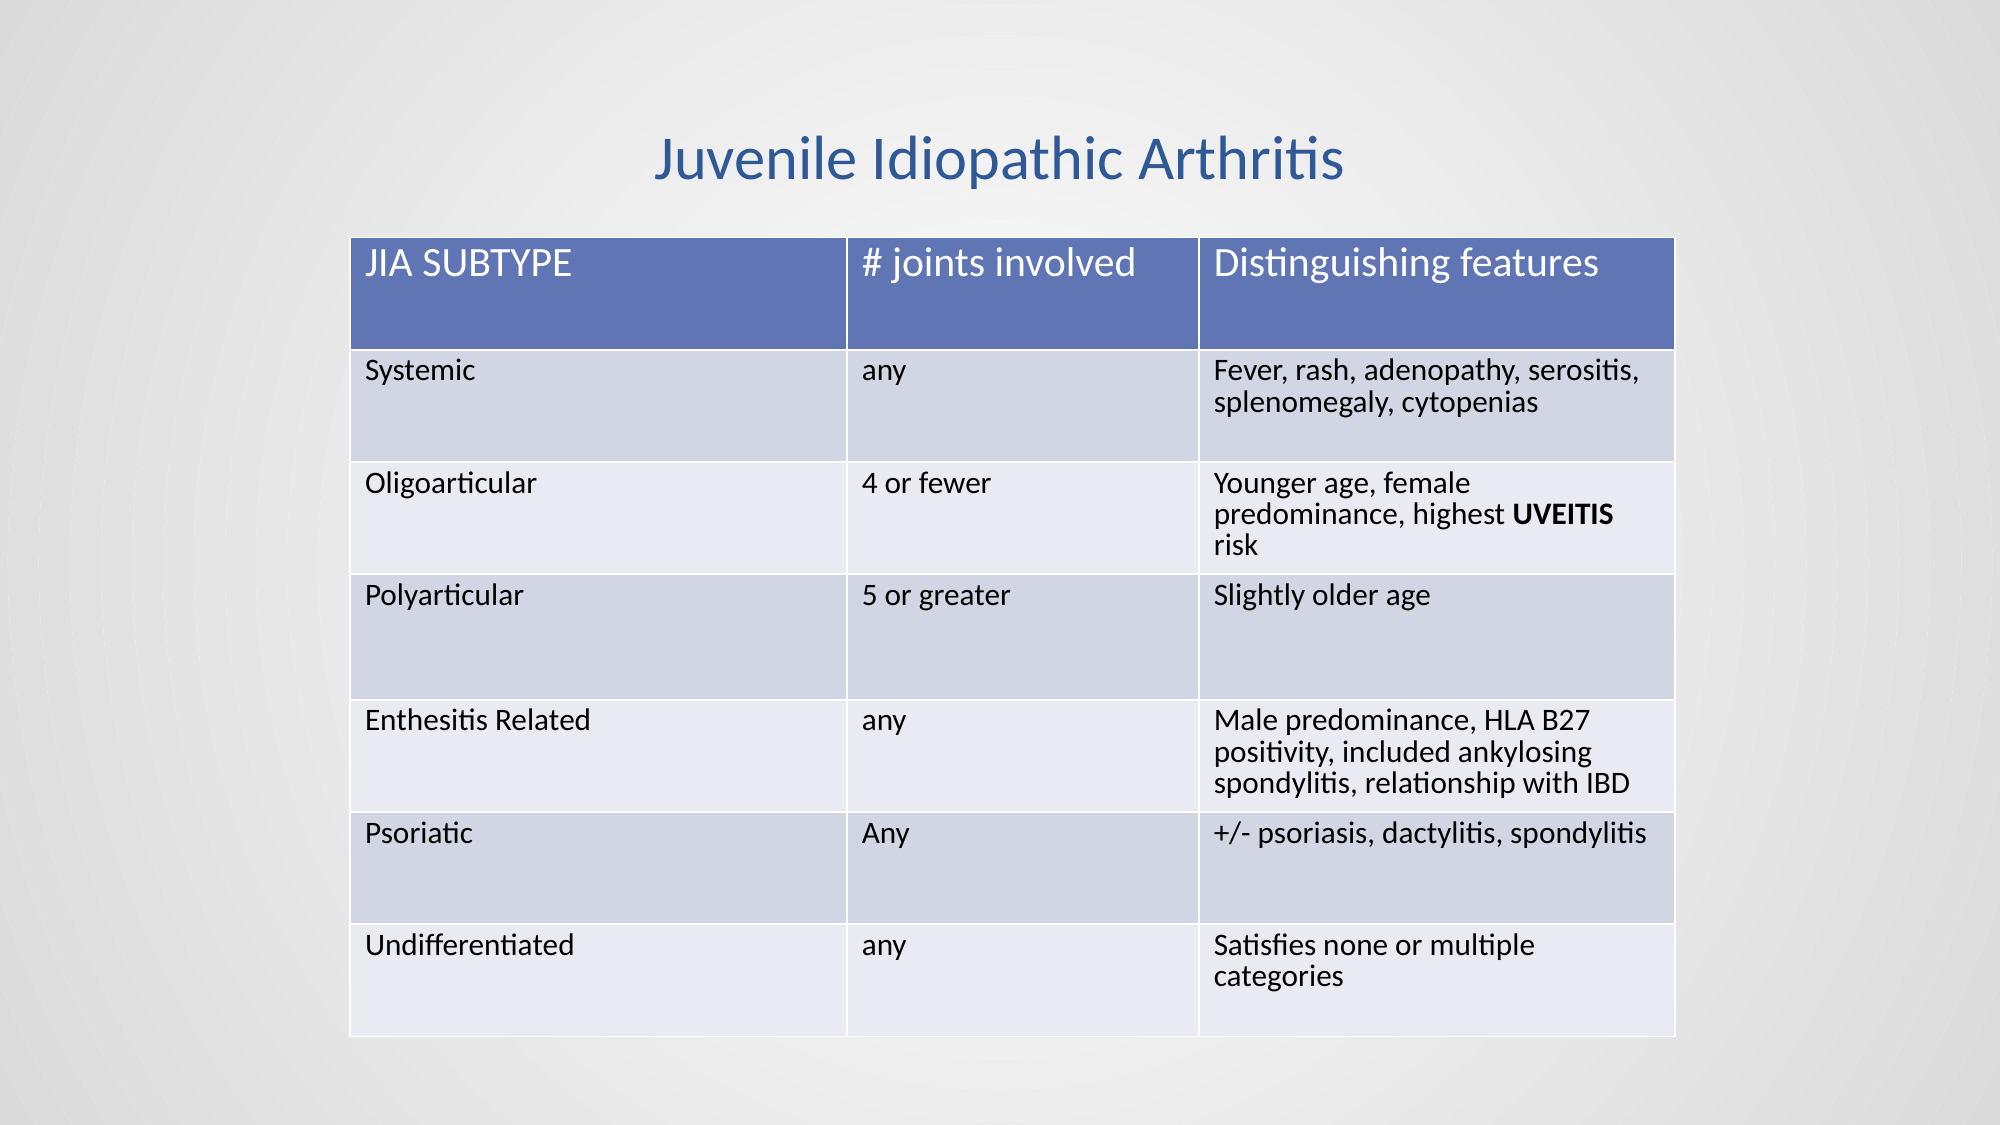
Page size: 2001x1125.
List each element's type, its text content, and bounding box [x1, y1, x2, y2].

table_cell Systemic [351, 351, 846, 461]
table_header JIA SUBTYPE [351, 238, 846, 349]
table_header # joints involved [848, 238, 1198, 349]
table_cell Satisfies none or multiple categories [1200, 925, 1674, 1036]
table_header Distinguishing features [1200, 238, 1674, 349]
title Juvenile Idiopathic Arthritis [324, 87, 1675, 200]
table_cell any [848, 925, 1198, 1036]
table_cell Fever, rash, adenopathy, serositis, splenomegaly, cytopenias [1200, 351, 1674, 461]
table_cell Male predominance, HLA B27 positivity, included ankylosing spondylitis, relationship with IBD [1200, 701, 1674, 811]
table_cell Undifferentiated [351, 925, 846, 1036]
table_cell 5 or greater [848, 575, 1198, 699]
table_cell Polyarticular [351, 575, 846, 699]
table_cell Enthesitis Related [351, 701, 846, 811]
table_cell +/- psoriasis, dactylitis, spondylitis [1200, 813, 1674, 923]
table_cell 4 or fewer [848, 463, 1198, 573]
table_cell Any [848, 813, 1198, 923]
table_cell any [848, 701, 1198, 811]
table_cell Psoriatic [351, 813, 846, 923]
table_cell Slightly older age [1200, 575, 1674, 699]
table_cell Oligoarticular [351, 463, 846, 573]
table_cell Younger age, female predominance, highest UVEITIS risk [1200, 463, 1674, 573]
table_cell any [848, 351, 1198, 461]
